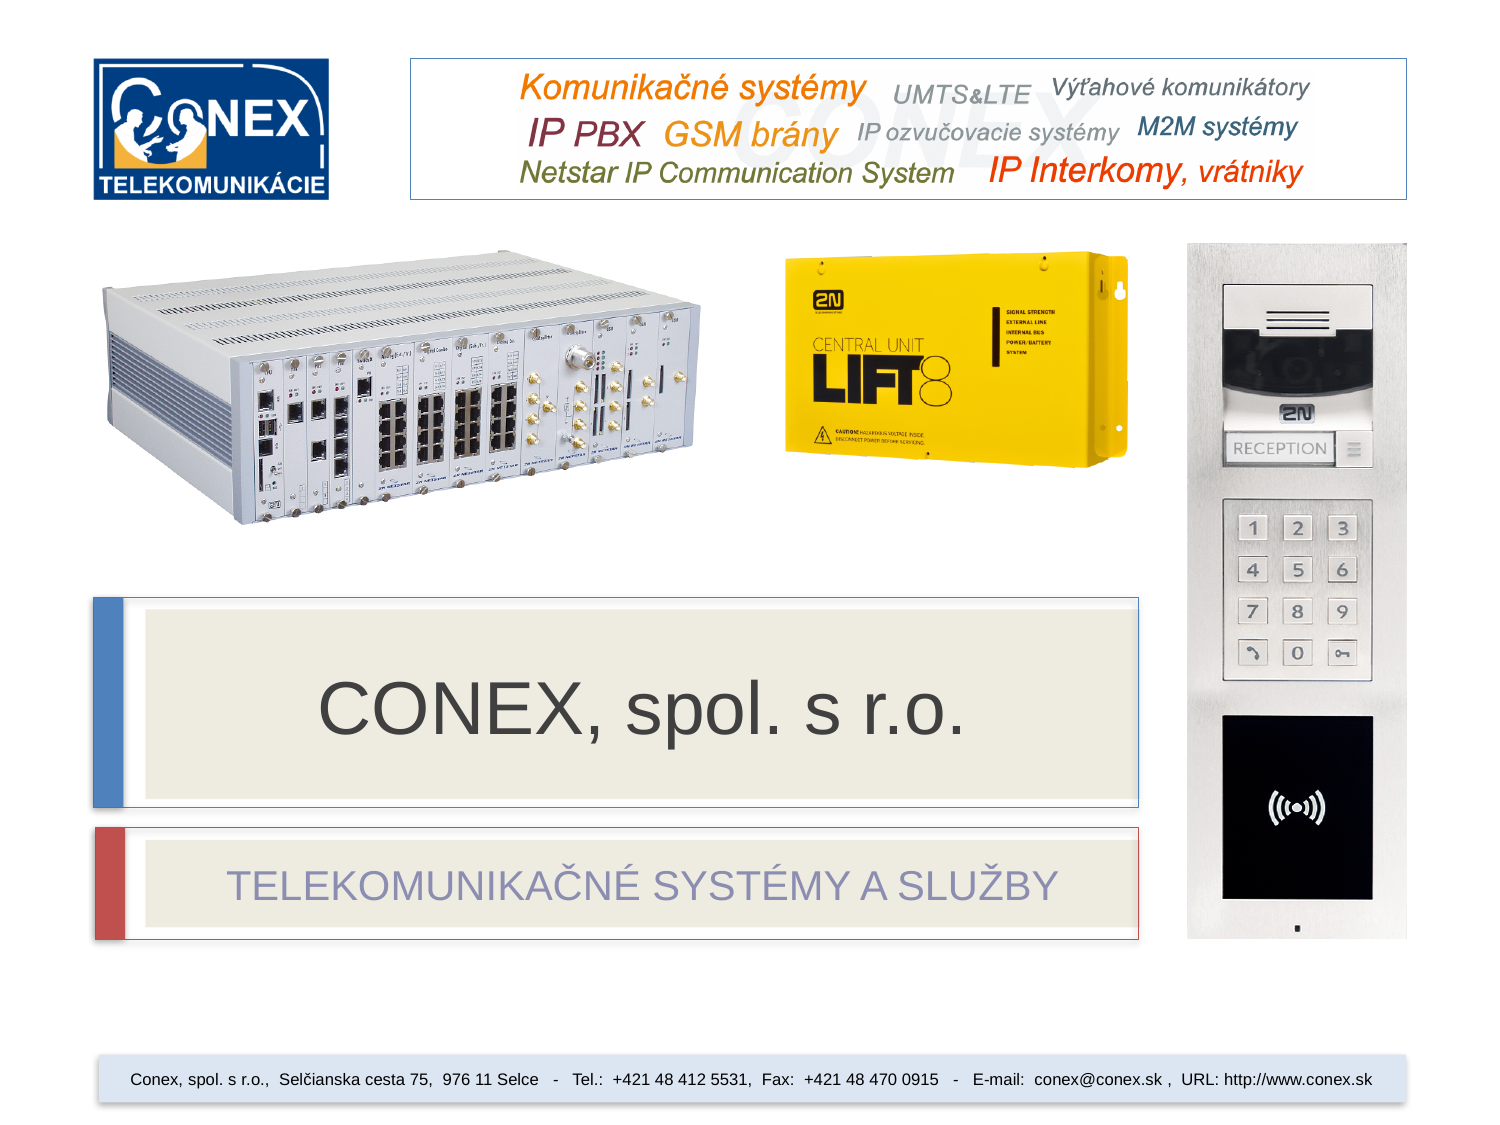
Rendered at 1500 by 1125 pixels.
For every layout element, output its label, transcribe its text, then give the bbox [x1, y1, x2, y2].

picture [100, 242, 703, 528]
text_box [129, 824, 1142, 943]
text_box [410, 58, 1407, 200]
text_box [127, 594, 1142, 811]
picture [517, 68, 1315, 195]
picture [93, 58, 329, 200]
text_box [92, 824, 128, 943]
picture [785, 251, 1129, 469]
picture [1186, 243, 1407, 940]
footer Conex, spol. s r.o., Selčianska cesta 75, 976 11 Selce - Tel.: +421 48 412 5531, Fax: +421 48 470 0915 - E-mail: conex@conex.sk , URL: http://www.conex.sk [98, 1054, 1407, 1103]
text_box [91, 594, 127, 811]
